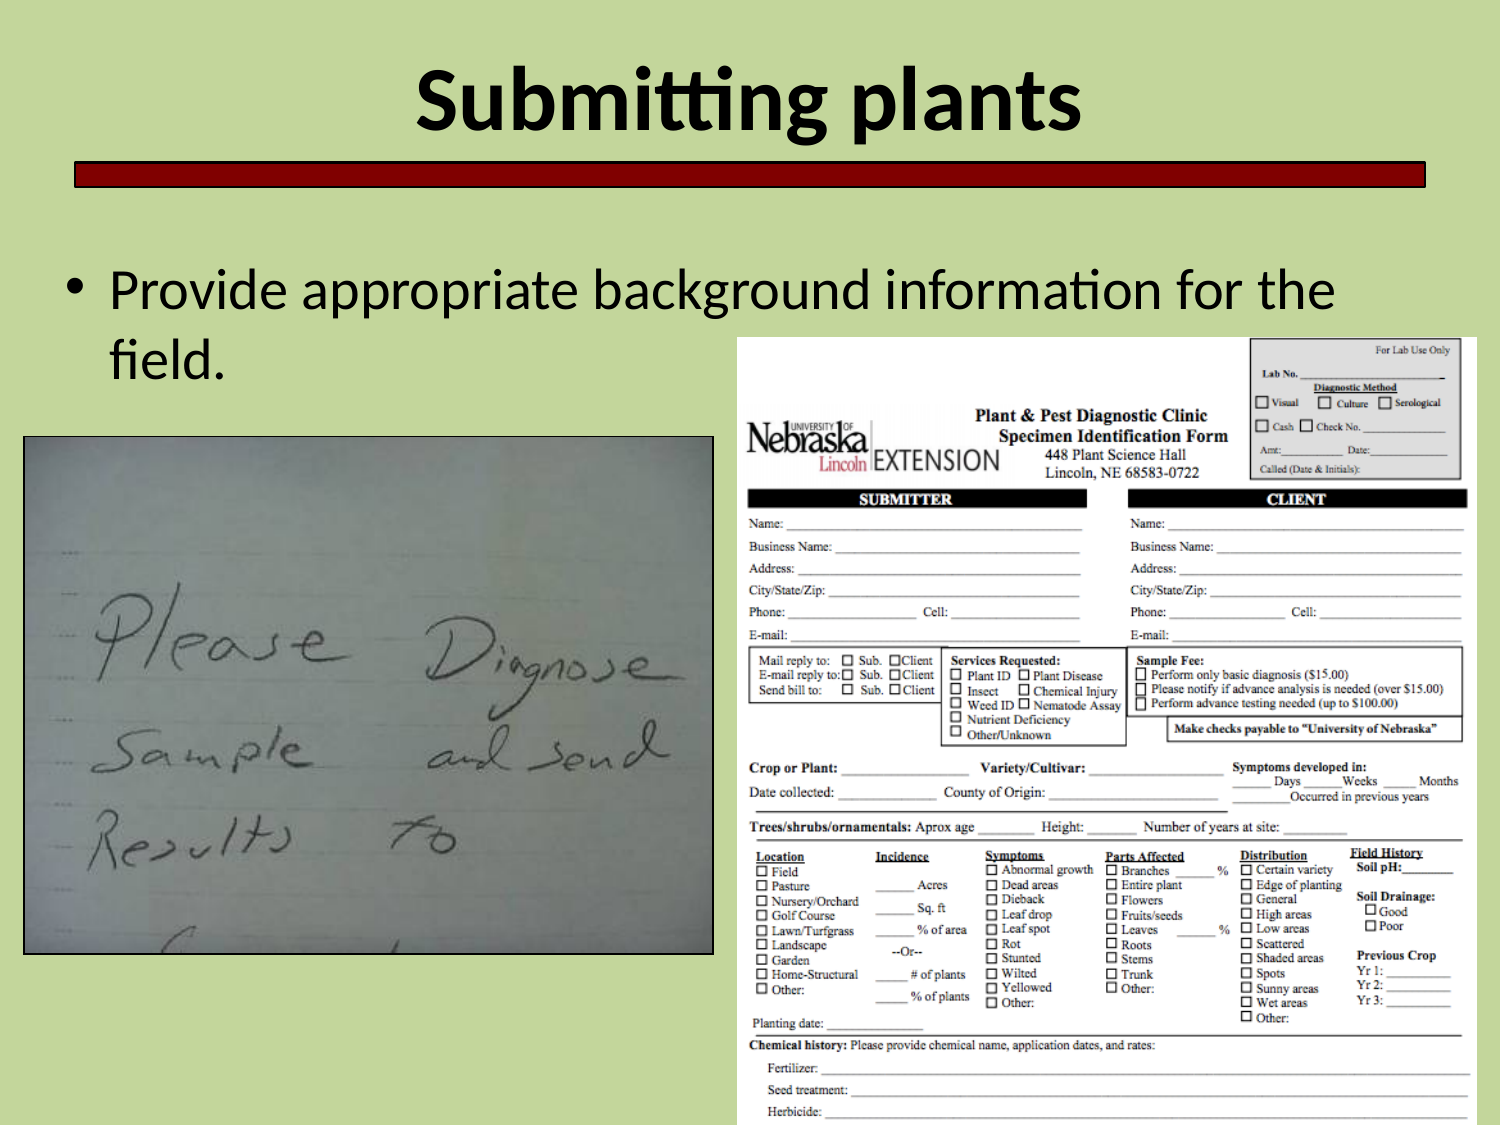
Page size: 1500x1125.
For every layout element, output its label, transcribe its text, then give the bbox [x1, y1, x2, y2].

picture [24, 437, 713, 954]
text_box Submitting plants [0, 0, 1500, 188]
text_box Provide appropriate background information for the field. [50, 243, 1450, 399]
picture [737, 337, 1477, 1125]
